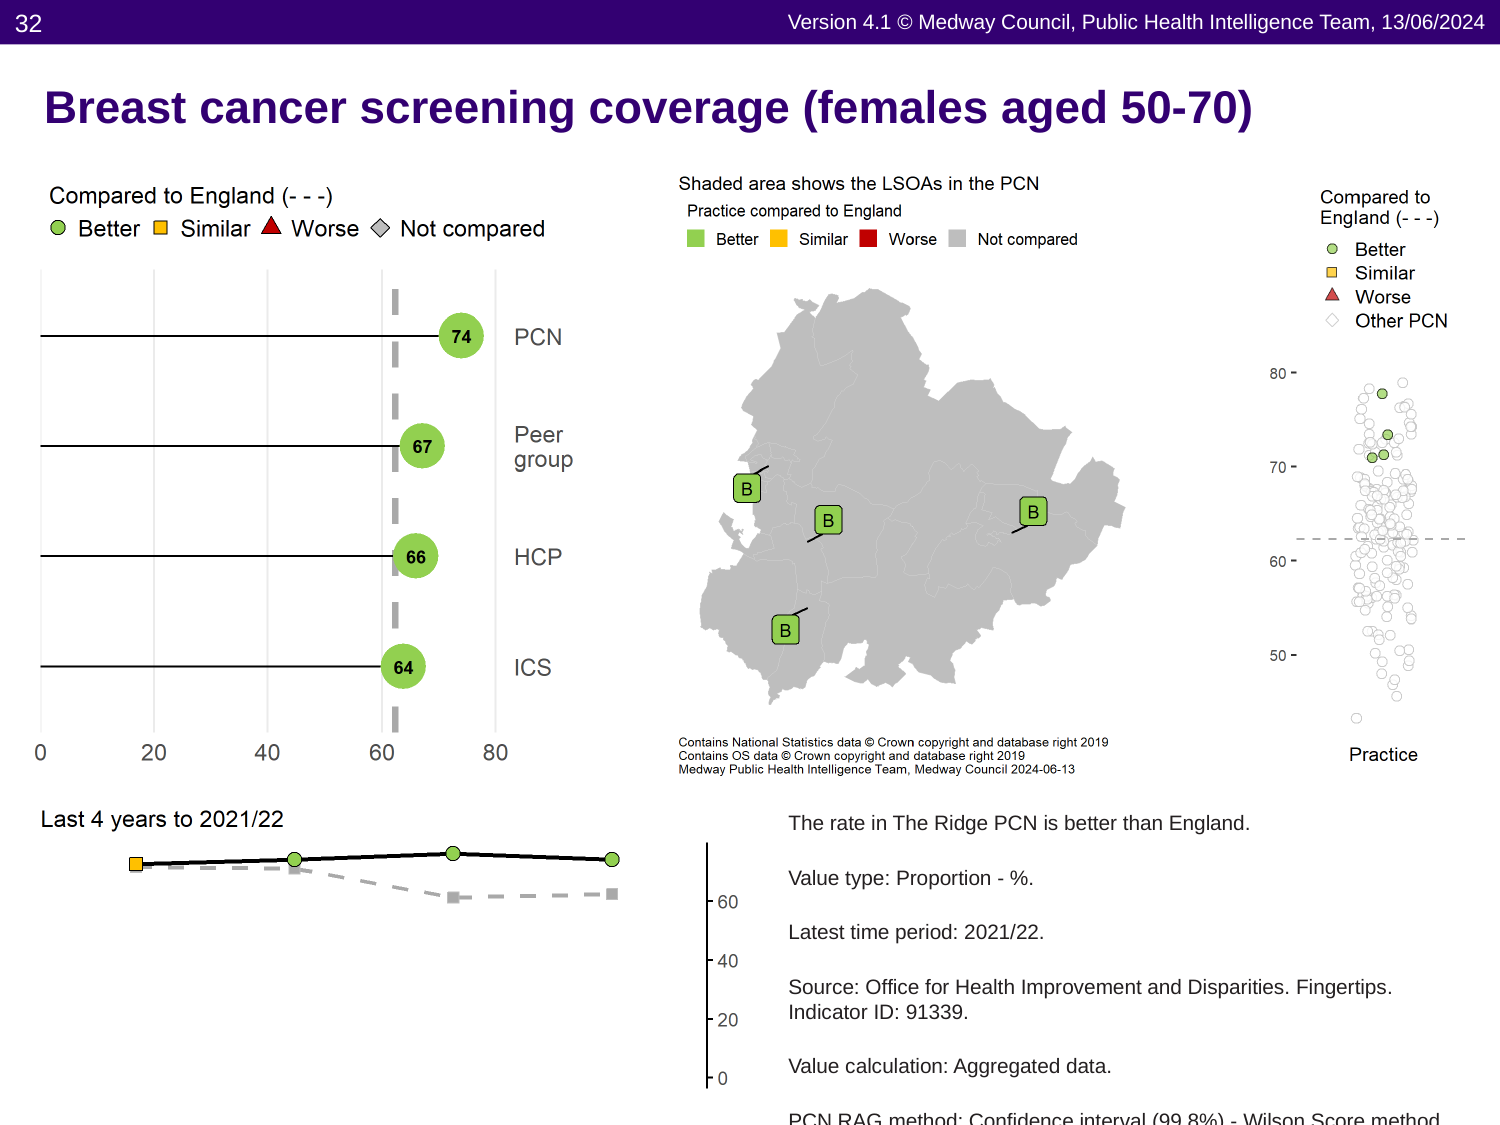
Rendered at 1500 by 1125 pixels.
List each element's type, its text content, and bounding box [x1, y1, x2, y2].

list 32 [0, 0, 95, 95]
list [29, 164, 585, 776]
title Breast cancer screening coverage (females aged 50-70) [29, 70, 1471, 138]
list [29, 798, 751, 1107]
list The rate in The Ridge PCN is better than England. Value type: Proportion - %. Latest time period: 2021/22. Source: Office for Health Improvement and Disparities. Fingertips. Indicator ID: 91339. Value calculation: Aggregated data. PCN RAG method: Confidence interval (99.8%) - Wilson Score method. Small area type: Practice. [773, 802, 1483, 1106]
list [1233, 164, 1483, 776]
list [605, 164, 1221, 776]
list Version 4.1 © Medway Council, Public Health Intelligence Team, 13/06/2024 [419, 0, 1500, 43]
